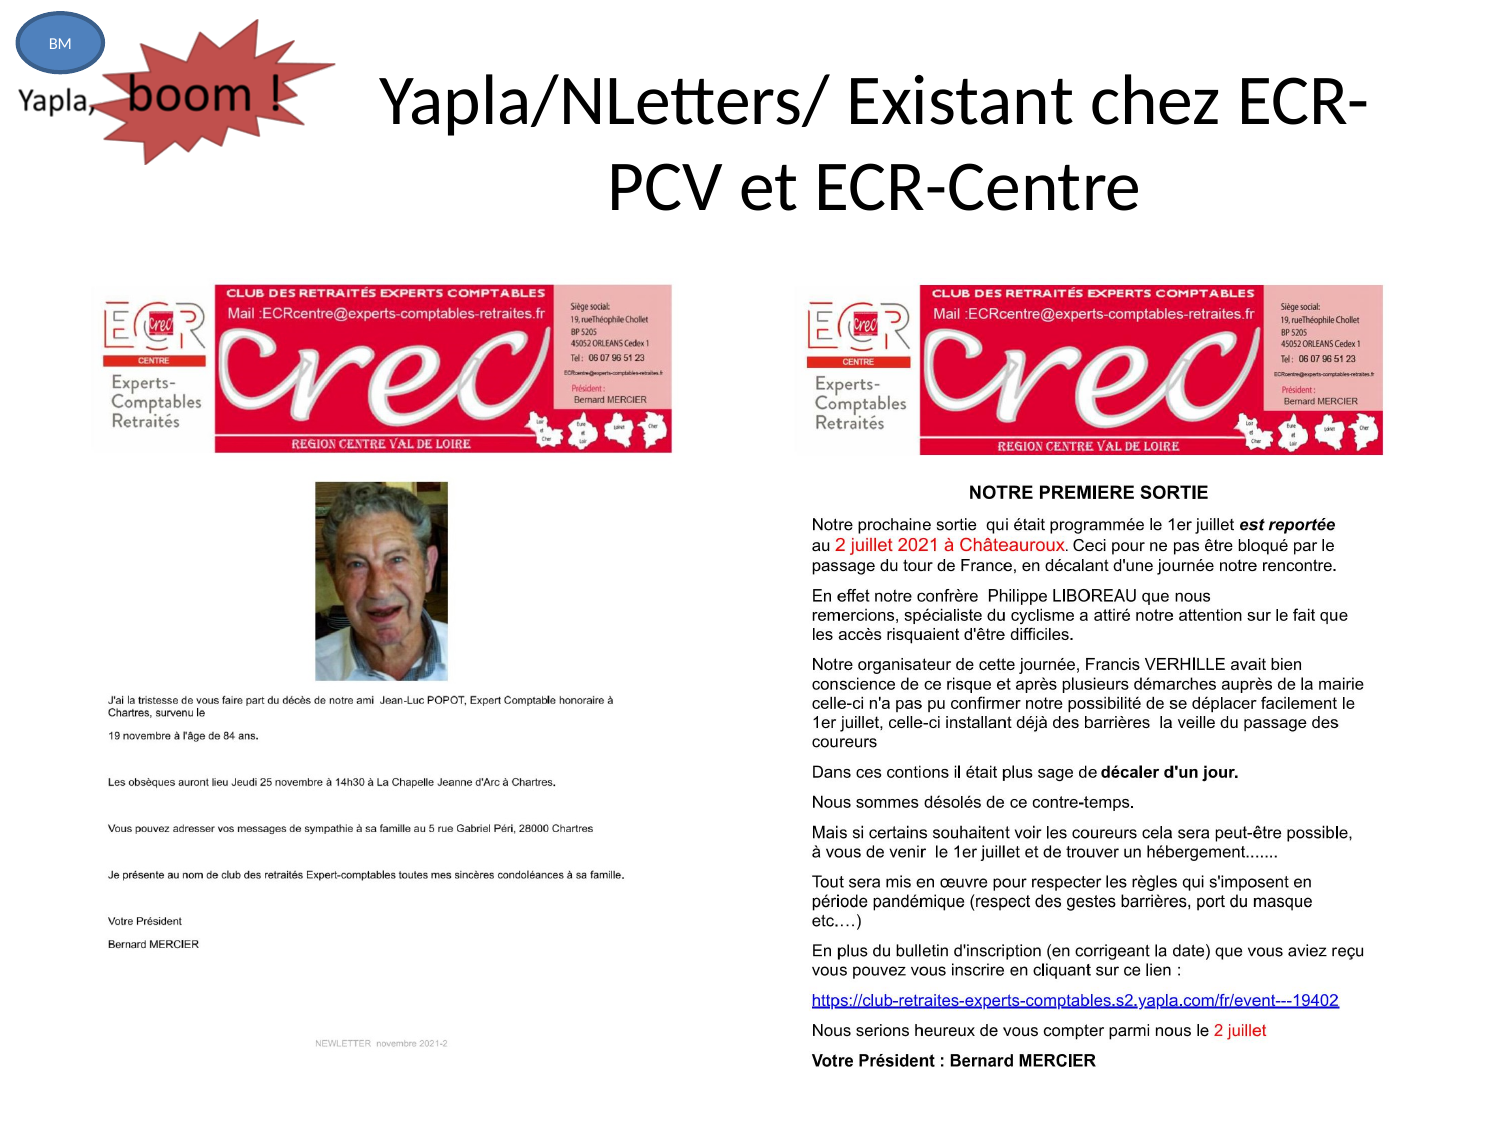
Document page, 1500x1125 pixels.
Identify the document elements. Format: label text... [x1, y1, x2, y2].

picture [0, 19, 379, 165]
picture [64, 278, 694, 1080]
text_box BM [15, 11, 106, 75]
picture [761, 278, 1415, 1098]
title Yapla/NLetters/ Existant chez ECR-PCV et ECR-Centre [324, 45, 1425, 233]
